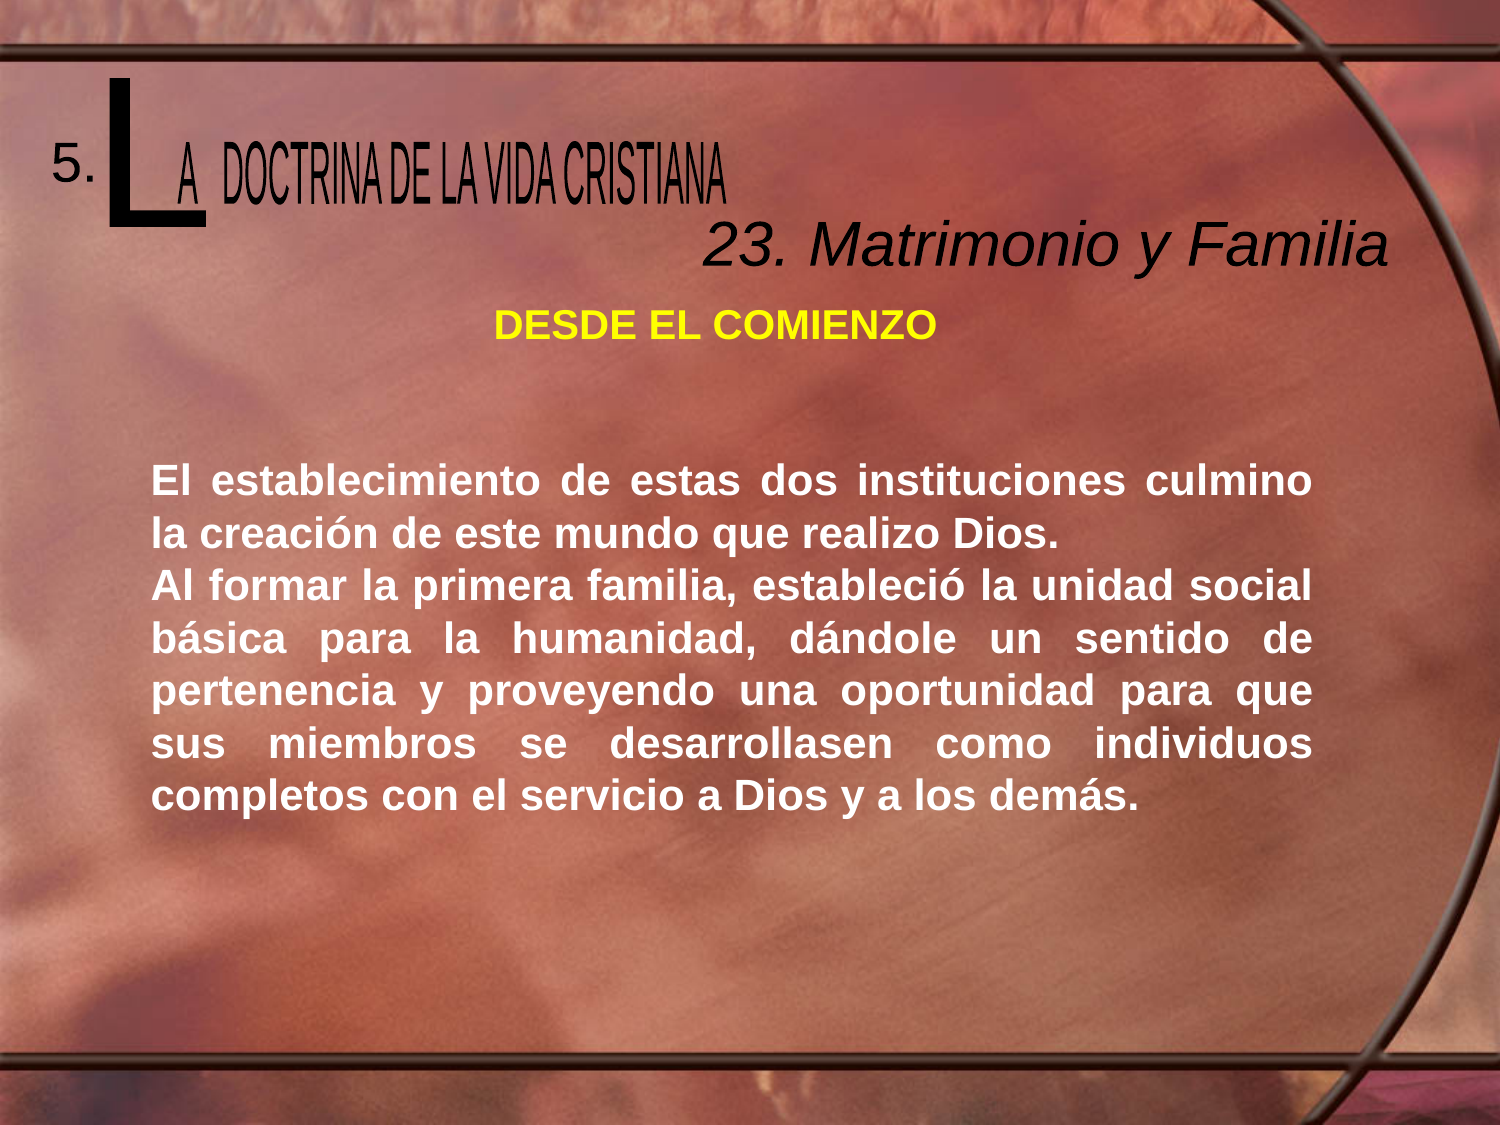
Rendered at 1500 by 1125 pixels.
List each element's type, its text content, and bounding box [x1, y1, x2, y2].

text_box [53, 78, 727, 227]
text_box El establecimiento de estas dos instituciones culmino la creación de este mundo que realizo Dios. Al formar la primera familia, estableció la unidad social básica para la humanidad, dándole un sentido de pertenencia y proveyendo una oportunidad para que sus miembros se desarrollasen como individuos completos con el servicio a Dios y a los demás. [135, 444, 1329, 827]
text_box DESDE EL COMIENZO [478, 290, 953, 355]
picture [0, 0, 1500, 1125]
